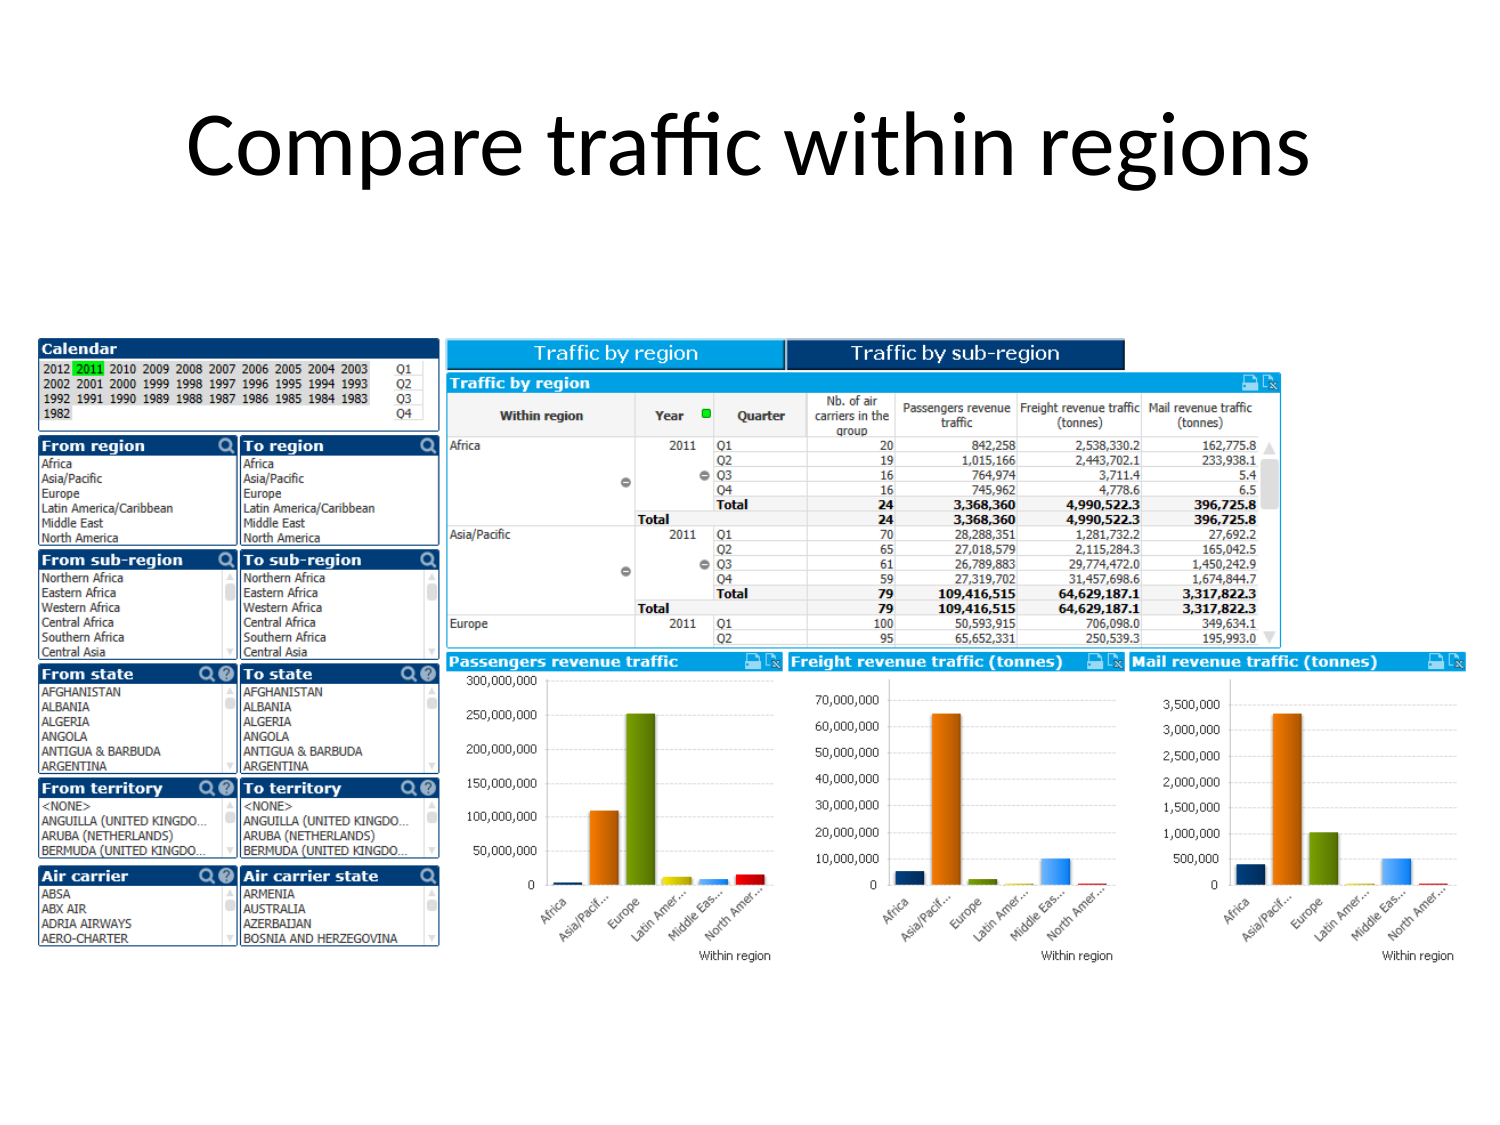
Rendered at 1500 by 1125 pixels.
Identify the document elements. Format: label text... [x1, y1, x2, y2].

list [37, 337, 1467, 976]
title Compare traffic within regions [75, 45, 1425, 233]
